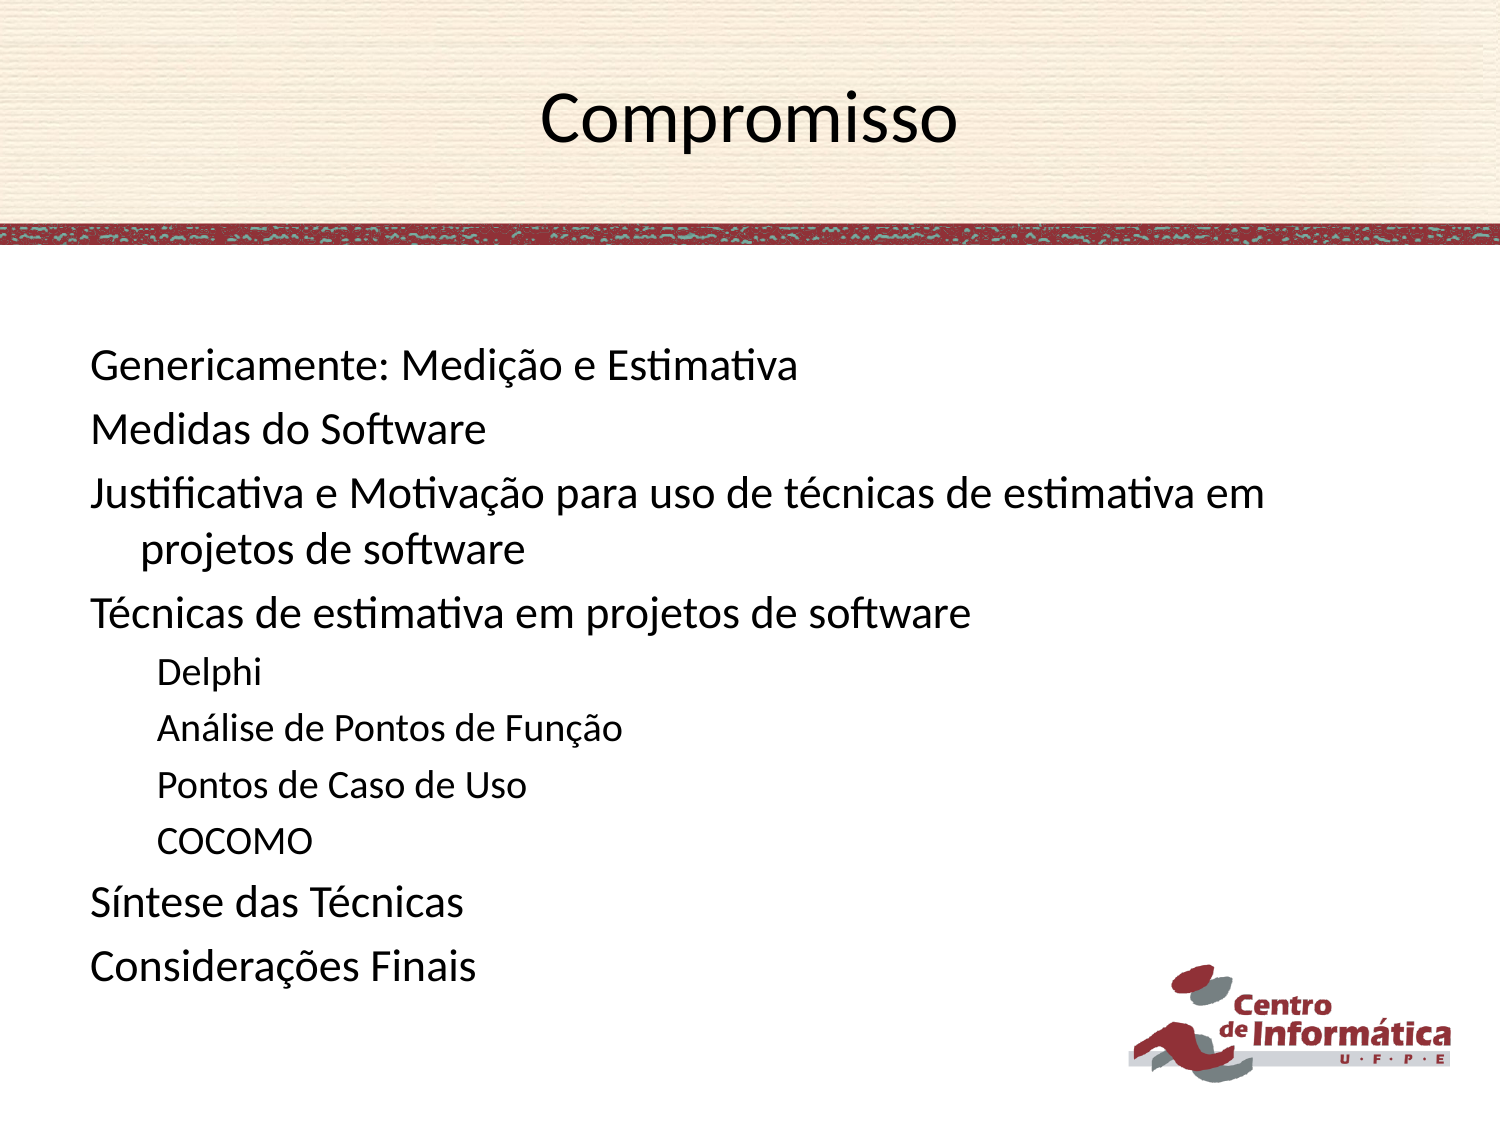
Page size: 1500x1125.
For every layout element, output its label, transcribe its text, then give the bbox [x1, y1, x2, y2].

list Genericamente: Medição e Estimativa Medidas do Software Justificativa e Motivação para uso de técnicas de estimativa em projetos de software Técnicas de estimativa em projetos de software Delphi Análise de Pontos de Função Pontos de Caso de Uso COCOMO Síntese das Técnicas Considerações Finais [75, 262, 1425, 1005]
picture [1127, 963, 1452, 1083]
picture [0, 0, 1500, 245]
